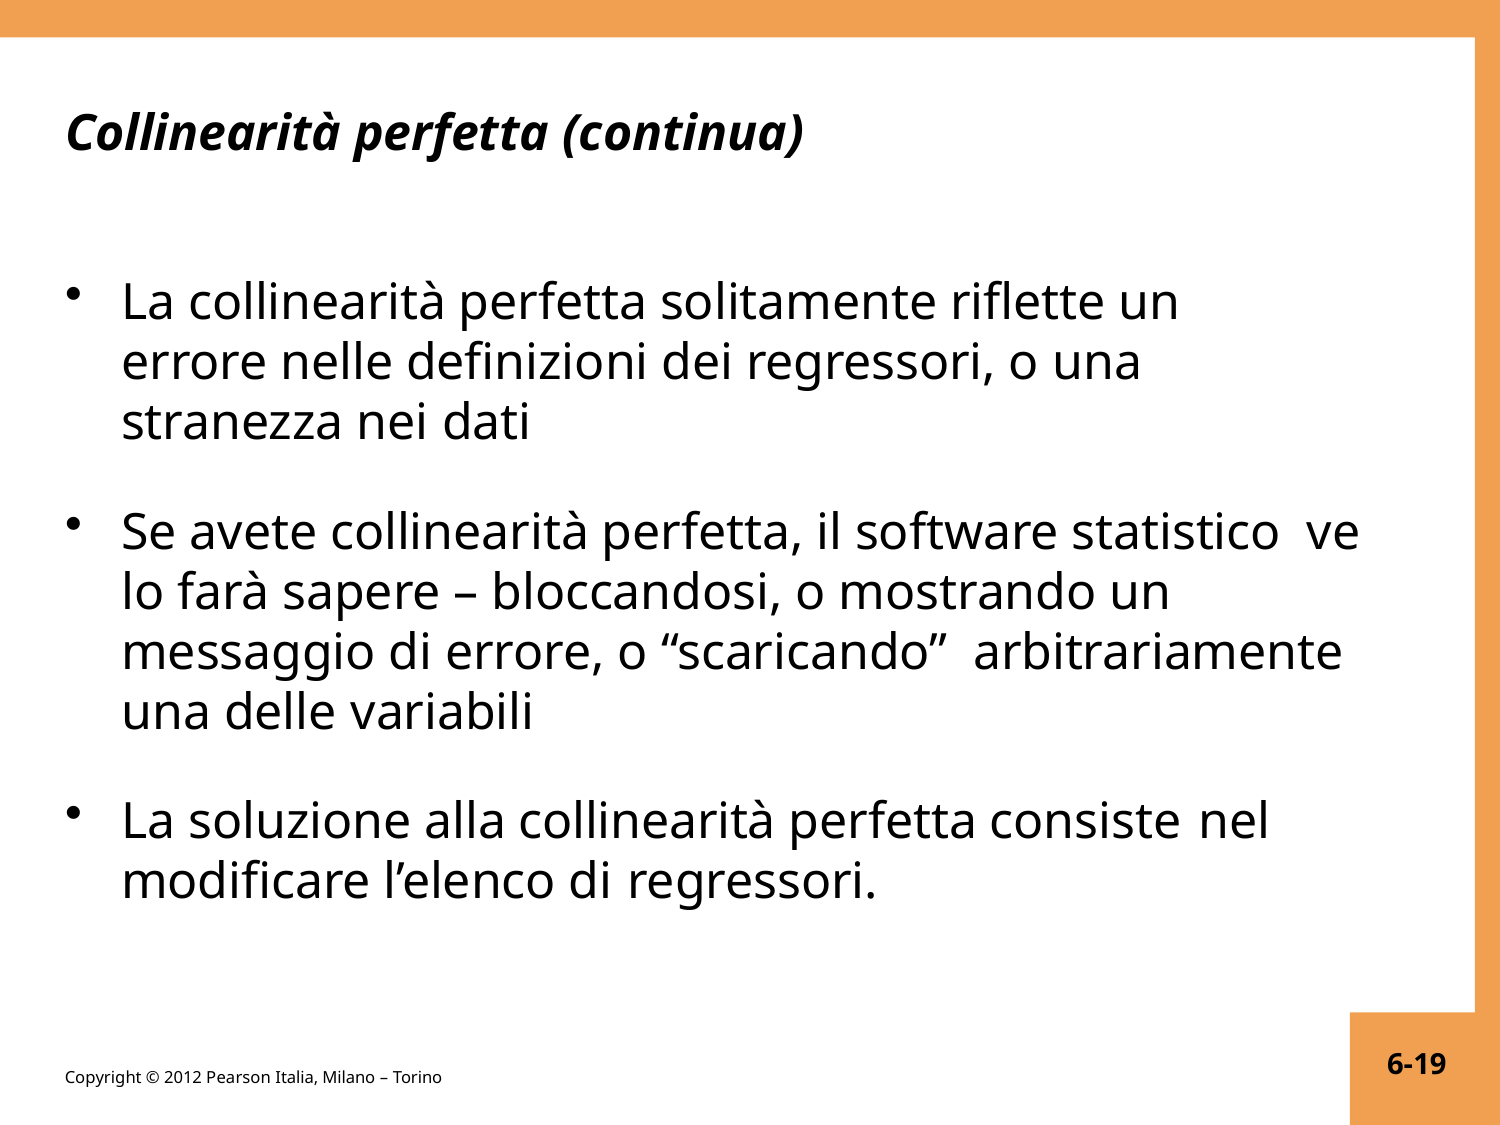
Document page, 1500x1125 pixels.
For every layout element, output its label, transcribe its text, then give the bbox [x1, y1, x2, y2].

title Collinearità perfetta (continua) [62, 98, 948, 267]
text_box La collinearità perfetta solitamente riflette un errore nelle definizioni dei regressori, o una stranezza nei dati Se avete collinearità perfetta, il software statistico ve lo farà sapere – bloccandosi, o mostrando un messaggio di errore, o “scaricando” arbitrariamente una delle variabili La soluzione alla collinearità perfetta consiste nel modificare l’elenco di regressori. [62, 267, 1393, 909]
slide_number 6-19 [1384, 1042, 1470, 1125]
footer Copyright © 2012 Pearson Italia, Milano – Torino [62, 1065, 483, 1125]
